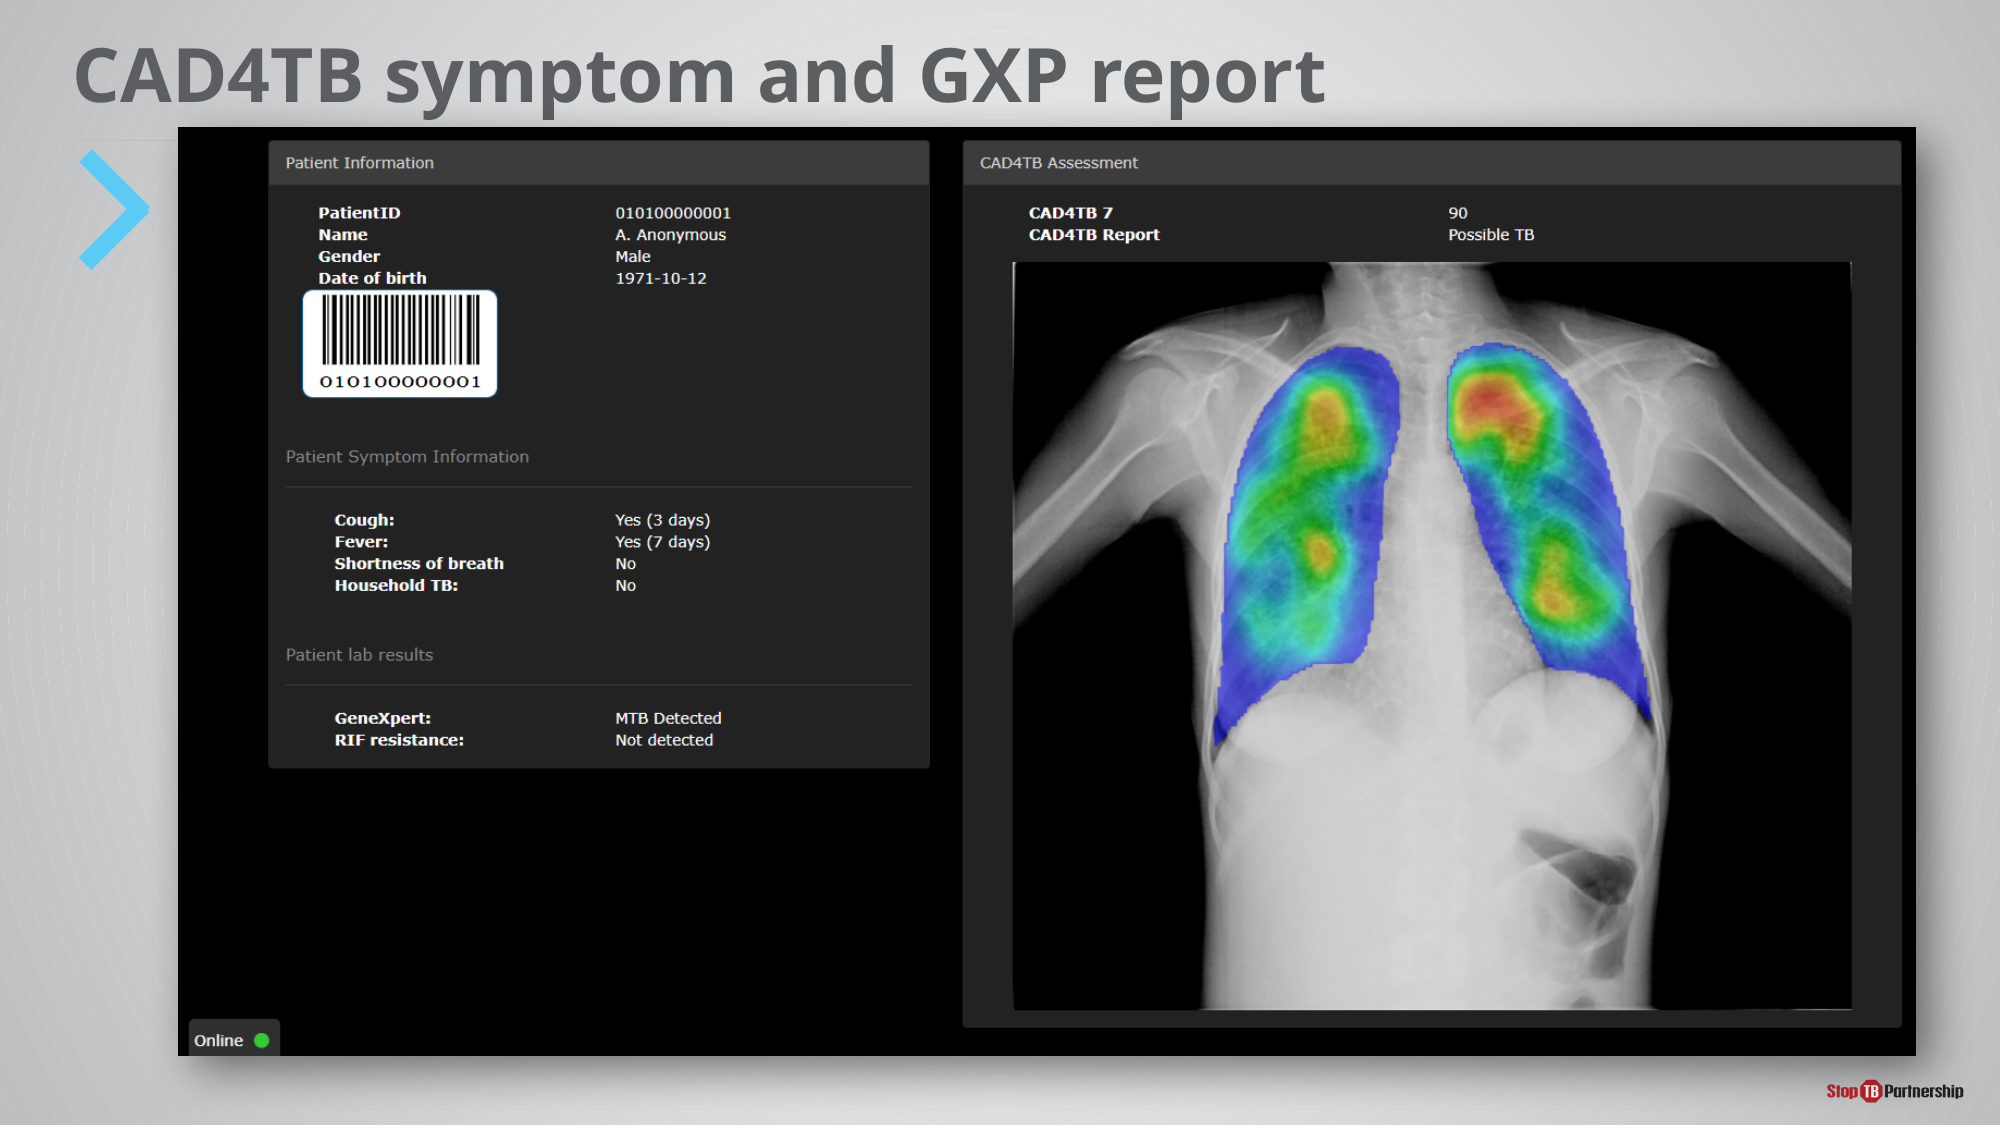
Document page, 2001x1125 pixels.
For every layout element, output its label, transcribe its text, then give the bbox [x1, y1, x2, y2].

picture [1826, 1079, 1965, 1104]
title CAD4TB symptom and GXP report [72, 15, 1855, 141]
picture [177, 127, 1916, 1056]
